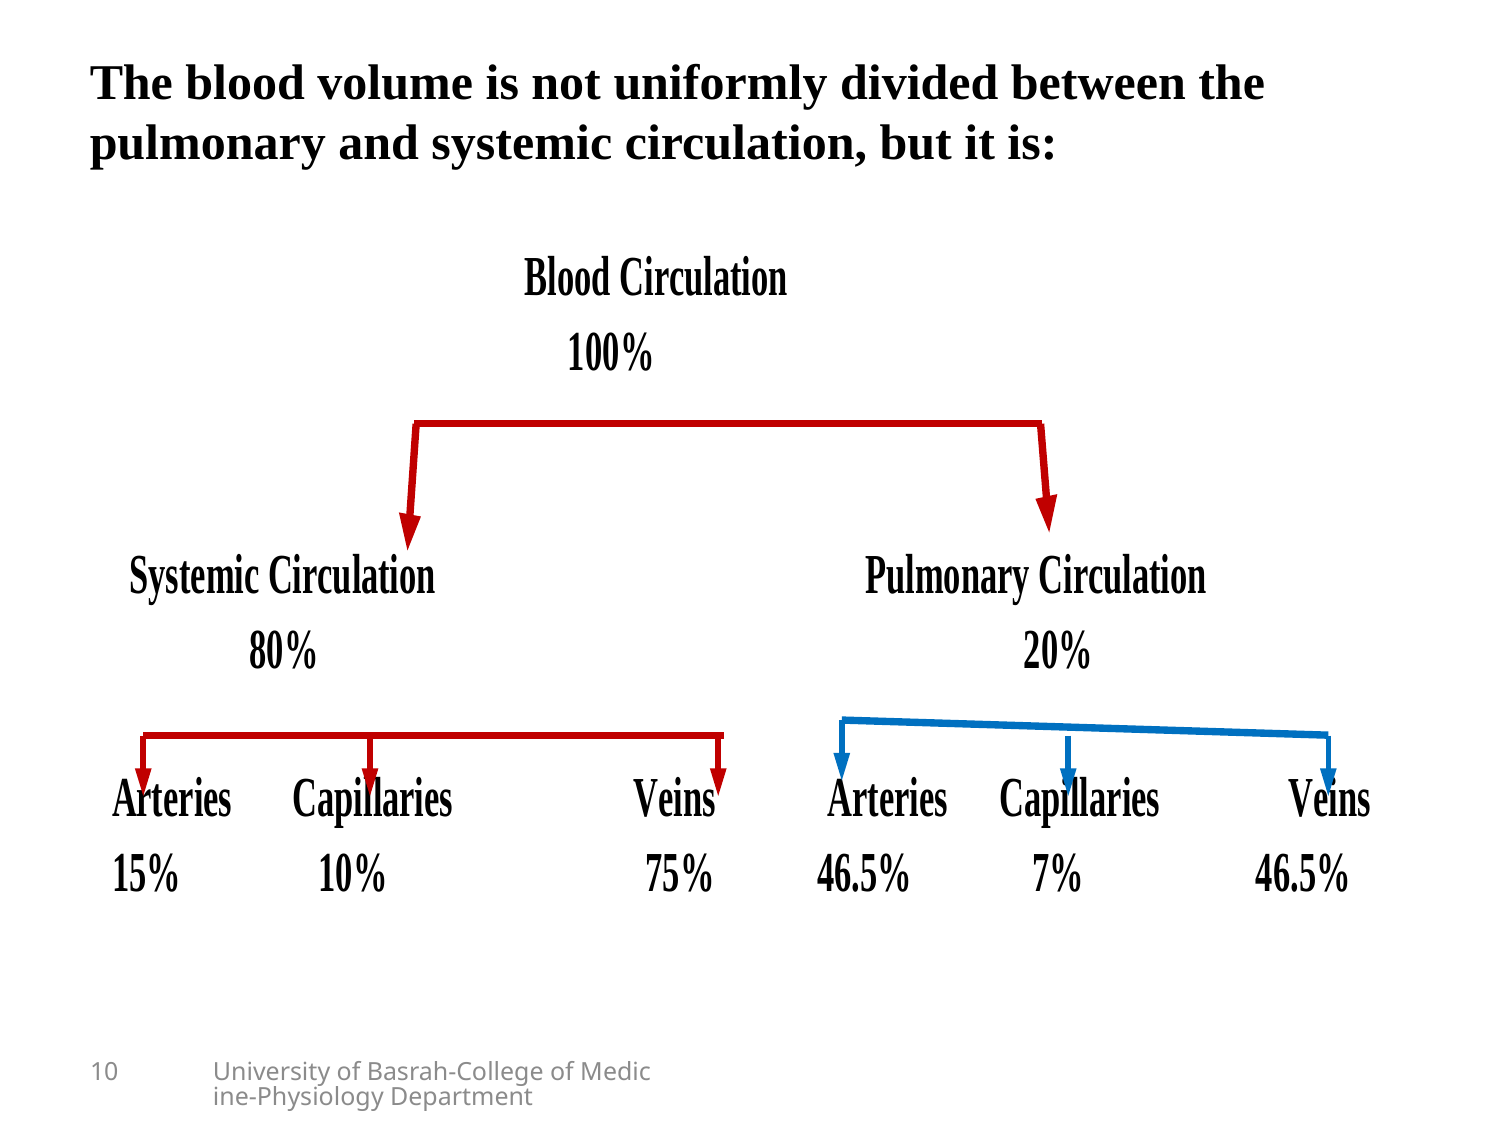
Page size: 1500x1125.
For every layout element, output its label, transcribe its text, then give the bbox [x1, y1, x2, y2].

slide_number 10 [75, 1042, 425, 1103]
footer University of Basrah-College of Medicine-Physiology Department [512, 1042, 988, 1103]
picture [111, 243, 1400, 988]
text_box The blood volume is not uniformly divided between the pulmonary and systemic circulation, but it is: [75, 42, 1459, 178]
